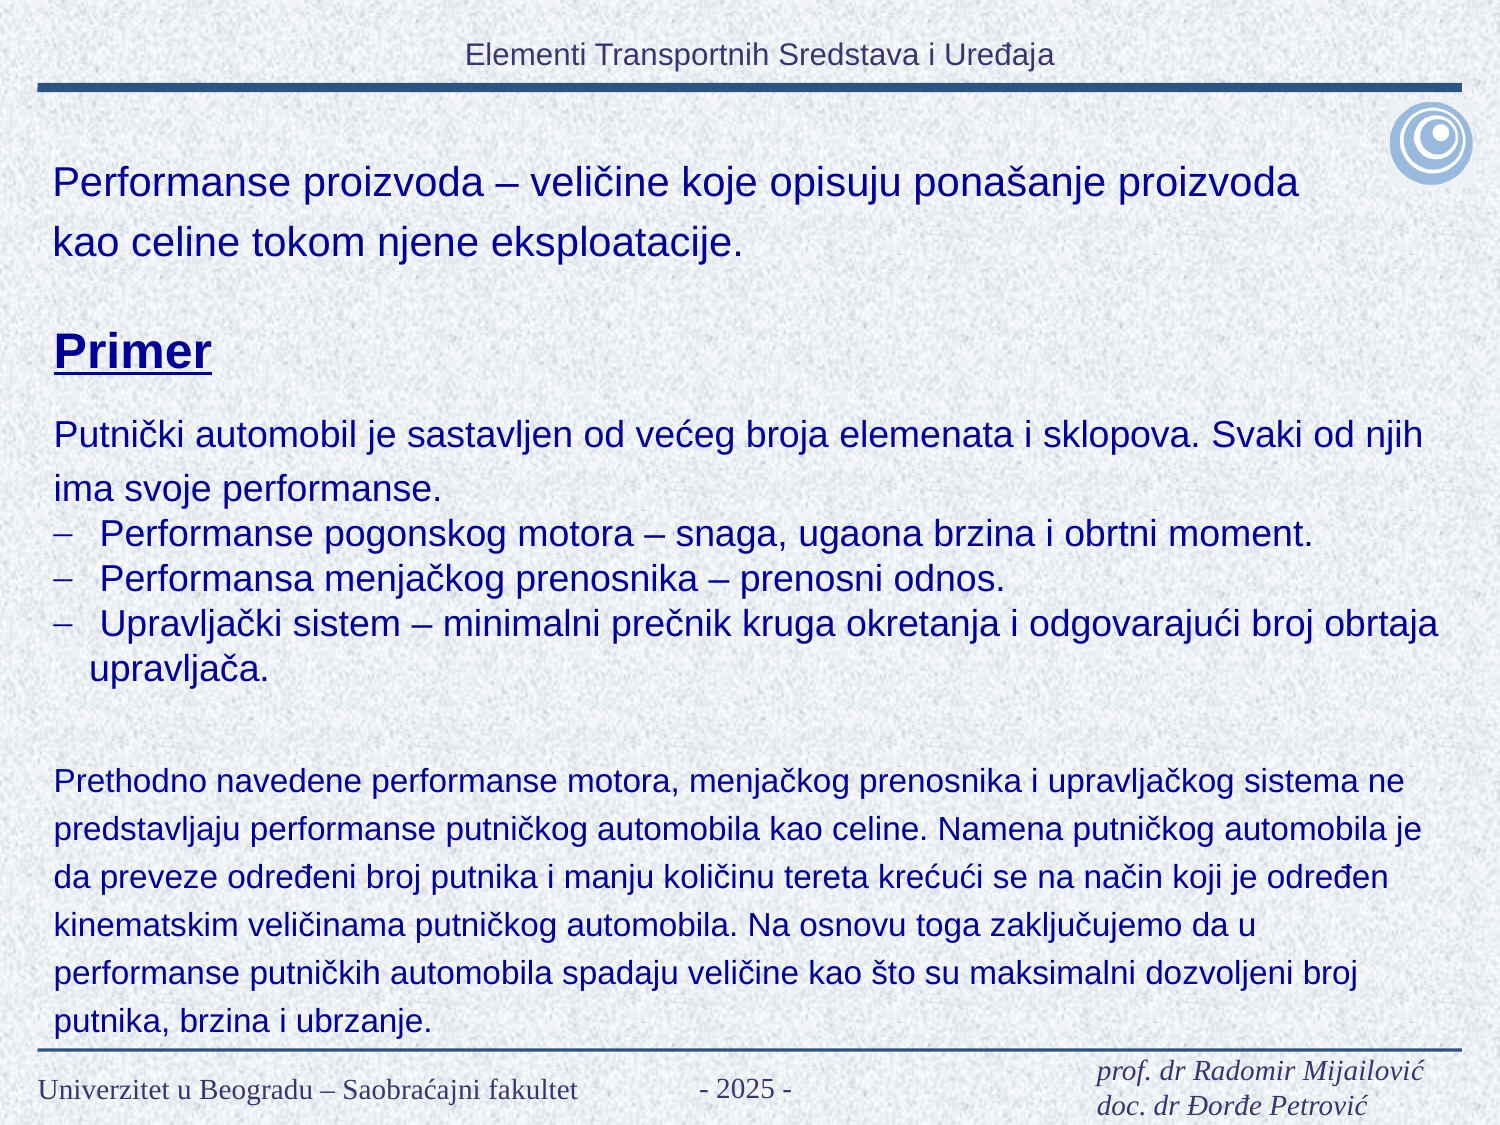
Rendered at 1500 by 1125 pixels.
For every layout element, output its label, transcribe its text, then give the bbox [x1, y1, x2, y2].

text_box Prethodno navedene performanse motora, menjačkog prenosnika i upravljačkog sistema ne predstavljaju performanse putničkog automobila kao celine. Namena putničkog automobila je da preveze određeni broj putnika i manju količinu tereta krećući se na način koji je određen kinematskim veličinama putničkog automobila. Na osnovu toga zaključujemo da u performanse putničkih automobila spadaju veličine kao što su maksimalni dozvoljeni broj putnika, brzina i ubrzanje. [38, 743, 1461, 1047]
text_box Primer [39, 299, 288, 387]
picture [1387, 99, 1473, 188]
text_box Performanse proizvoda – veličine koje opisuju ponašanje proizvoda kao celine tokom njene eksploatacije. [37, 137, 1375, 273]
text_box Putnički automobil je sastavljen od većeg broja elemenata i sklopova. Svaki od njih ima svoje performanse. Performanse pogonskog motora – snaga, ugaona brzina i obrtni moment. Performansa menjačkog prenosnika – prenosni odnos. Upravljački sistem – minimalni prečnik kruga okretanja i odgovarajući broj obrtaja upravljača. [38, 393, 1461, 697]
